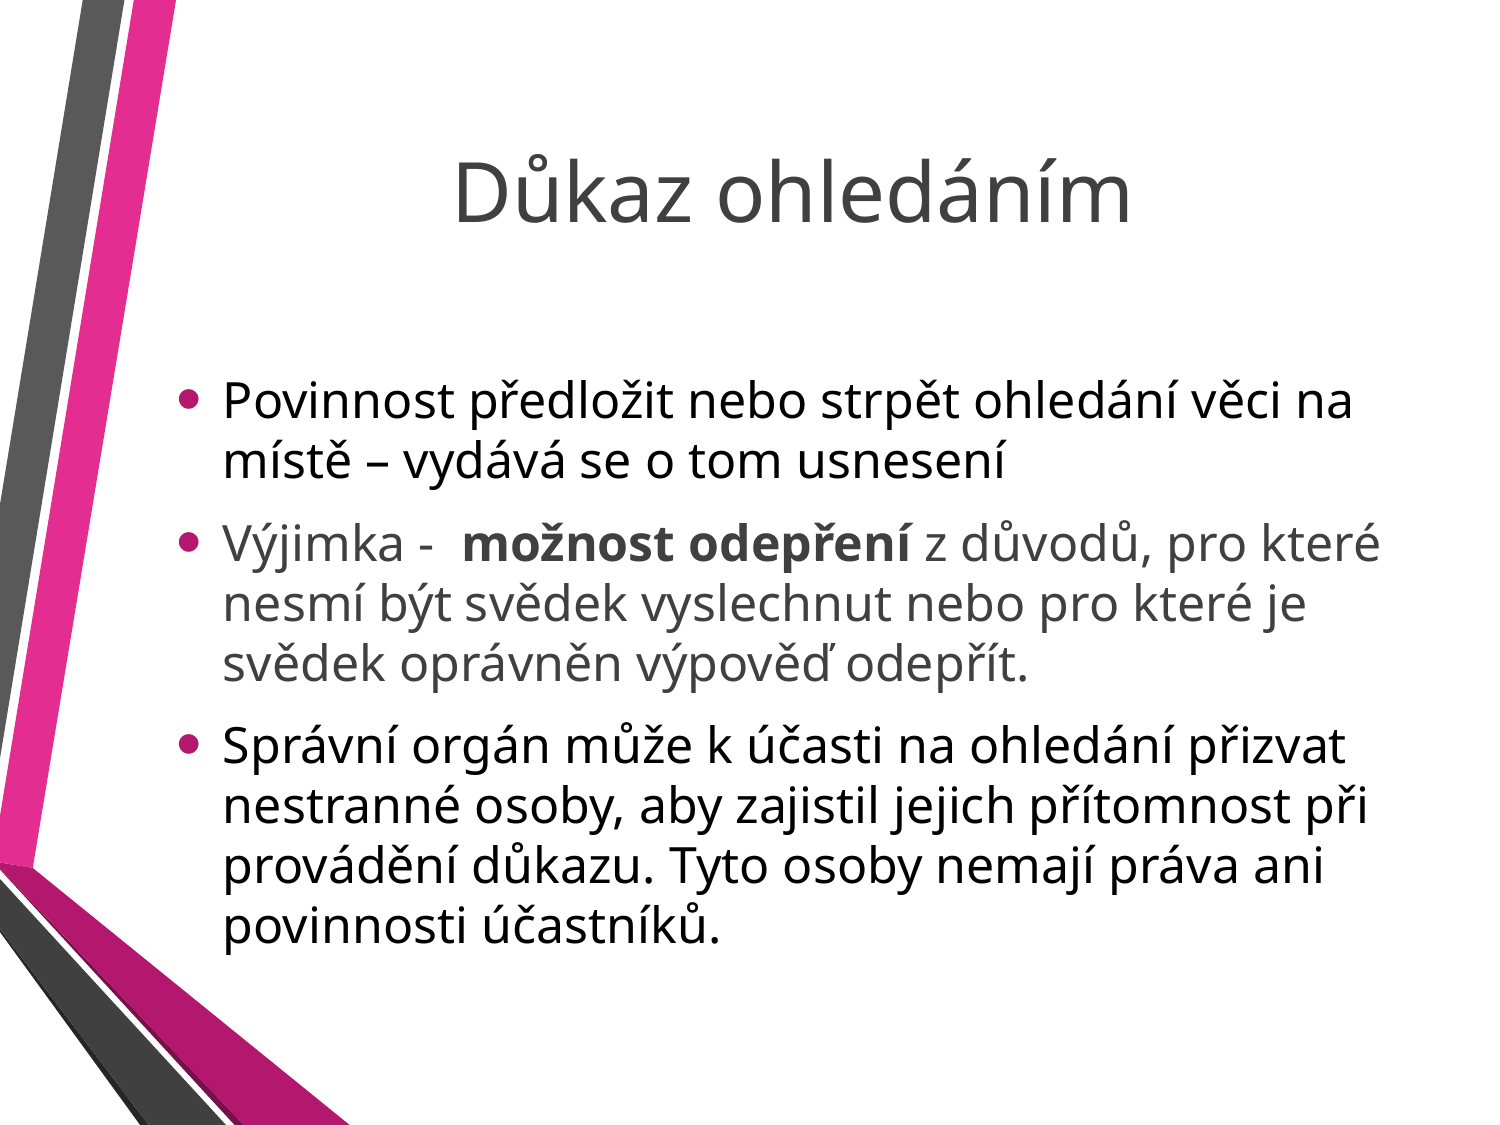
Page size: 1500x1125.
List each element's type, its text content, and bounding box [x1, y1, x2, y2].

title Důkaz ohledáním [161, 75, 1425, 303]
list Povinnost předložit nebo strpět ohledání věci na místě – vydává se o tom usnesení Výjimka - možnost odepření z důvodů, pro které nesmí být svědek vyslechnut nebo pro které je svědek oprávněn výpověď odepřít. Správní orgán může k účasti na ohledání přizvat nestranné osoby, aby zajistil jejich přítomnost při provádění důkazu. Tyto osoby nemají práva ani povinnosti účastníků. [161, 338, 1425, 985]
